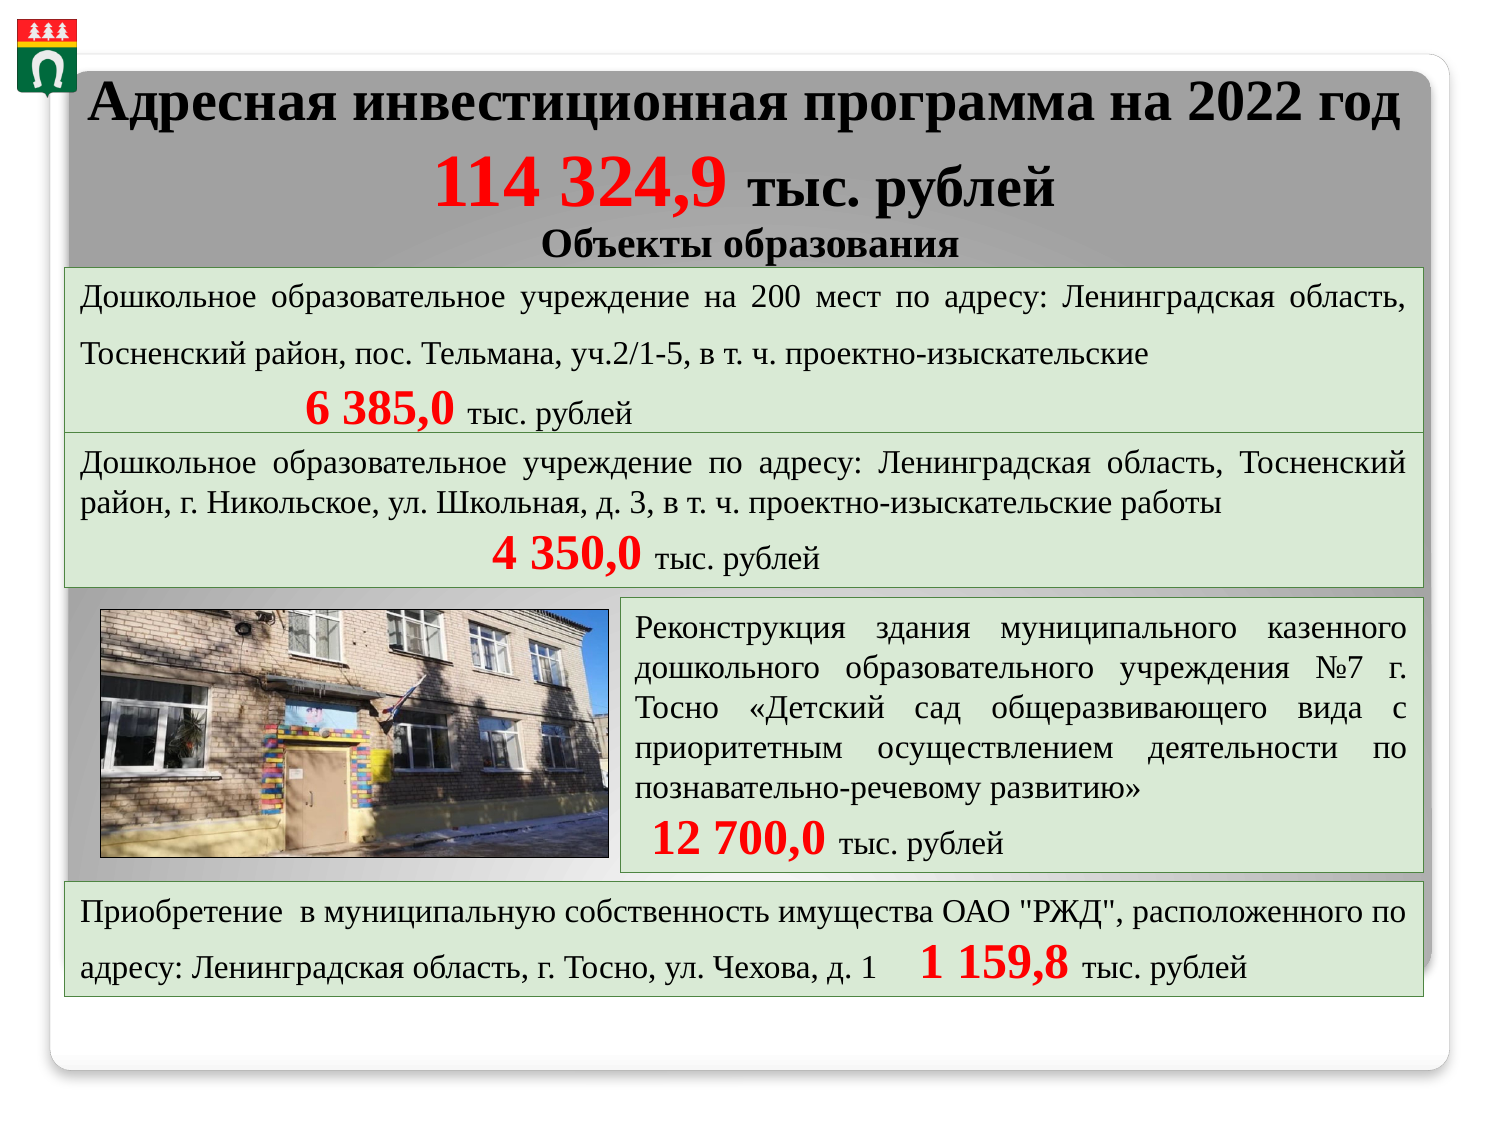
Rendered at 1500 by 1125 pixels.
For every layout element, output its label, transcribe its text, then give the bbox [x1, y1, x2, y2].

text_box Приобретение в муниципальную собственность имущества ОАО "РЖД", расположенного по адресу: Ленинградская область, г. Тосно, ул. Чехова, д. 1 1 159,8 тыс. рублей [64, 881, 1424, 997]
picture [17, 18, 77, 98]
text_box Объекты образования [257, 208, 1243, 274]
text_box Реконструкция здания муниципального казенного дошкольного образовательного учреждения №7 г. Тосно «Детский сад общеразвивающего вида с приоритетным осуществлением деятельности по познавательно-речевому развитию» 12 700,0 тыс. рублей [620, 597, 1424, 873]
text_box Адресная инвестиционная программа на 2022 год 114 324,9 тыс. рублей [64, 54, 1424, 230]
text_box Дошкольное образовательное учреждение по адресу: Ленинградская область, Тосненский район, г. Никольское, ул. Школьная, д. 3, в т. ч. проектно-изыскательские работы 4 350,0 тыс. рублей [64, 432, 1424, 588]
picture [100, 609, 609, 858]
text_box Дошкольное образовательное учреждение на 200 мест по адресу: Ленинградская область, Тосненский район, пос. Тельмана, уч.2/1-5, в т. ч. проектно-изыскательские 6 385,0 тыс. рублей [64, 267, 1424, 432]
